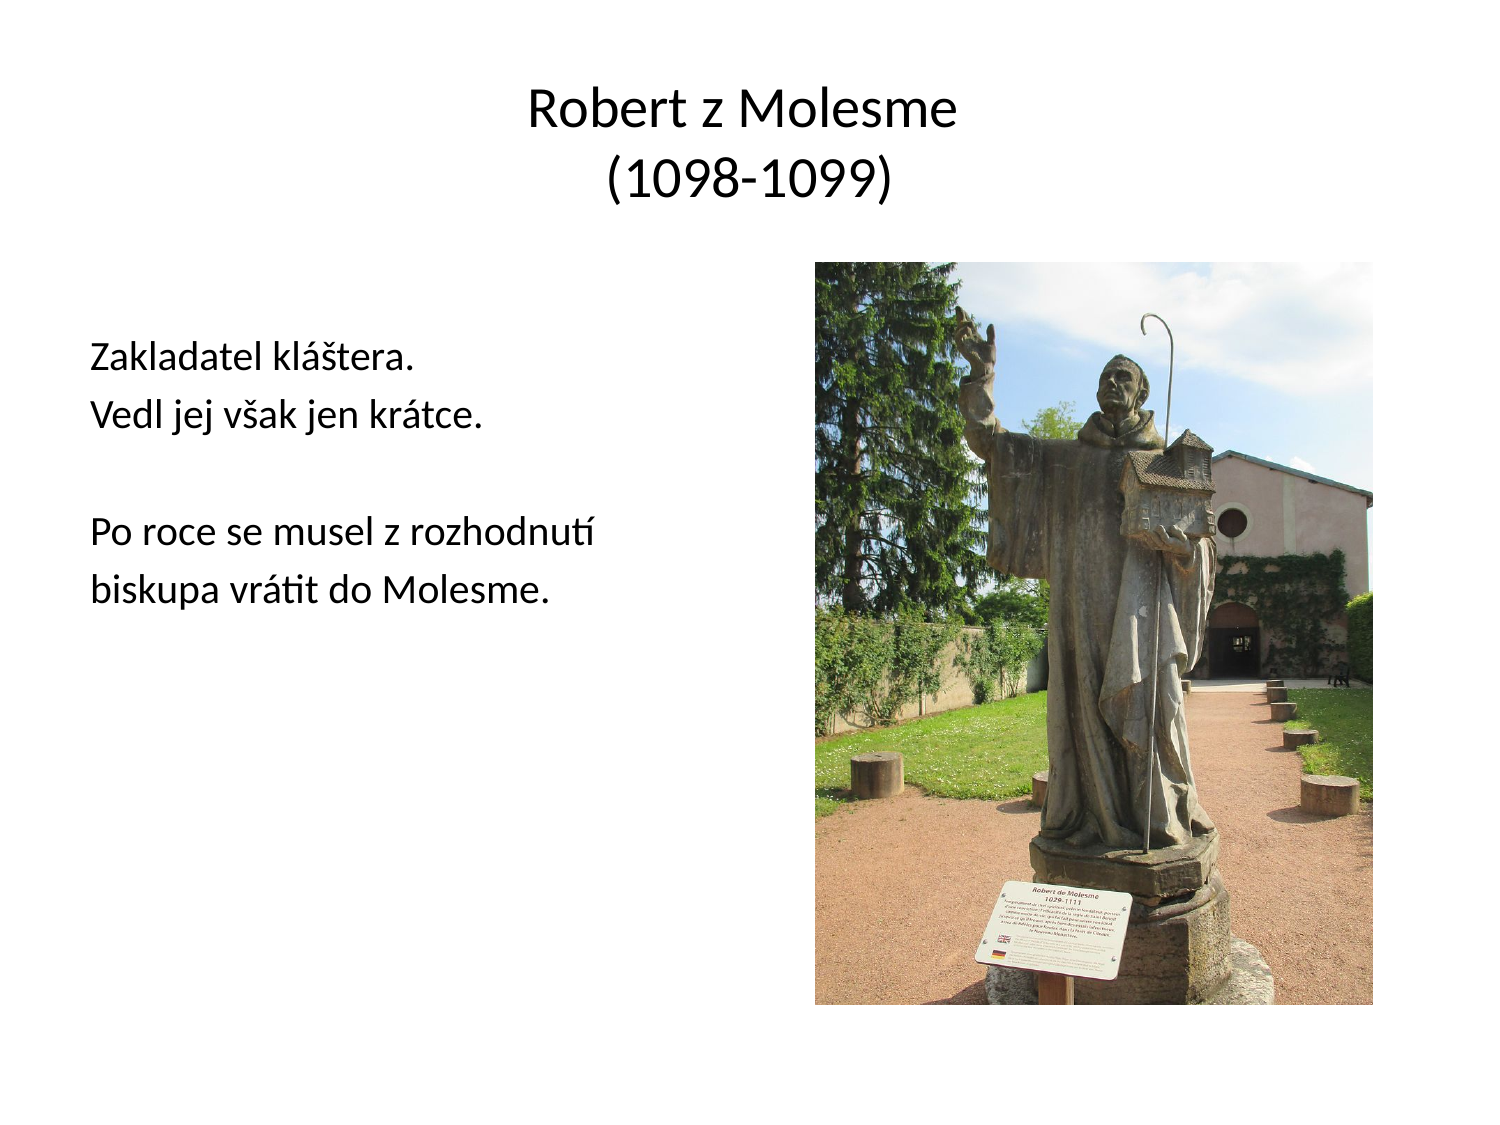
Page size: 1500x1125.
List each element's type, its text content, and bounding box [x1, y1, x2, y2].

list Zakladatel kláštera. Vedl jej však jen krátce. Po roce se musel z rozhodnutí biskupa vrátit do Molesme. [75, 262, 738, 1005]
title Robert z Molesme (1098-1099) [75, 45, 1425, 233]
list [815, 262, 1373, 1006]
